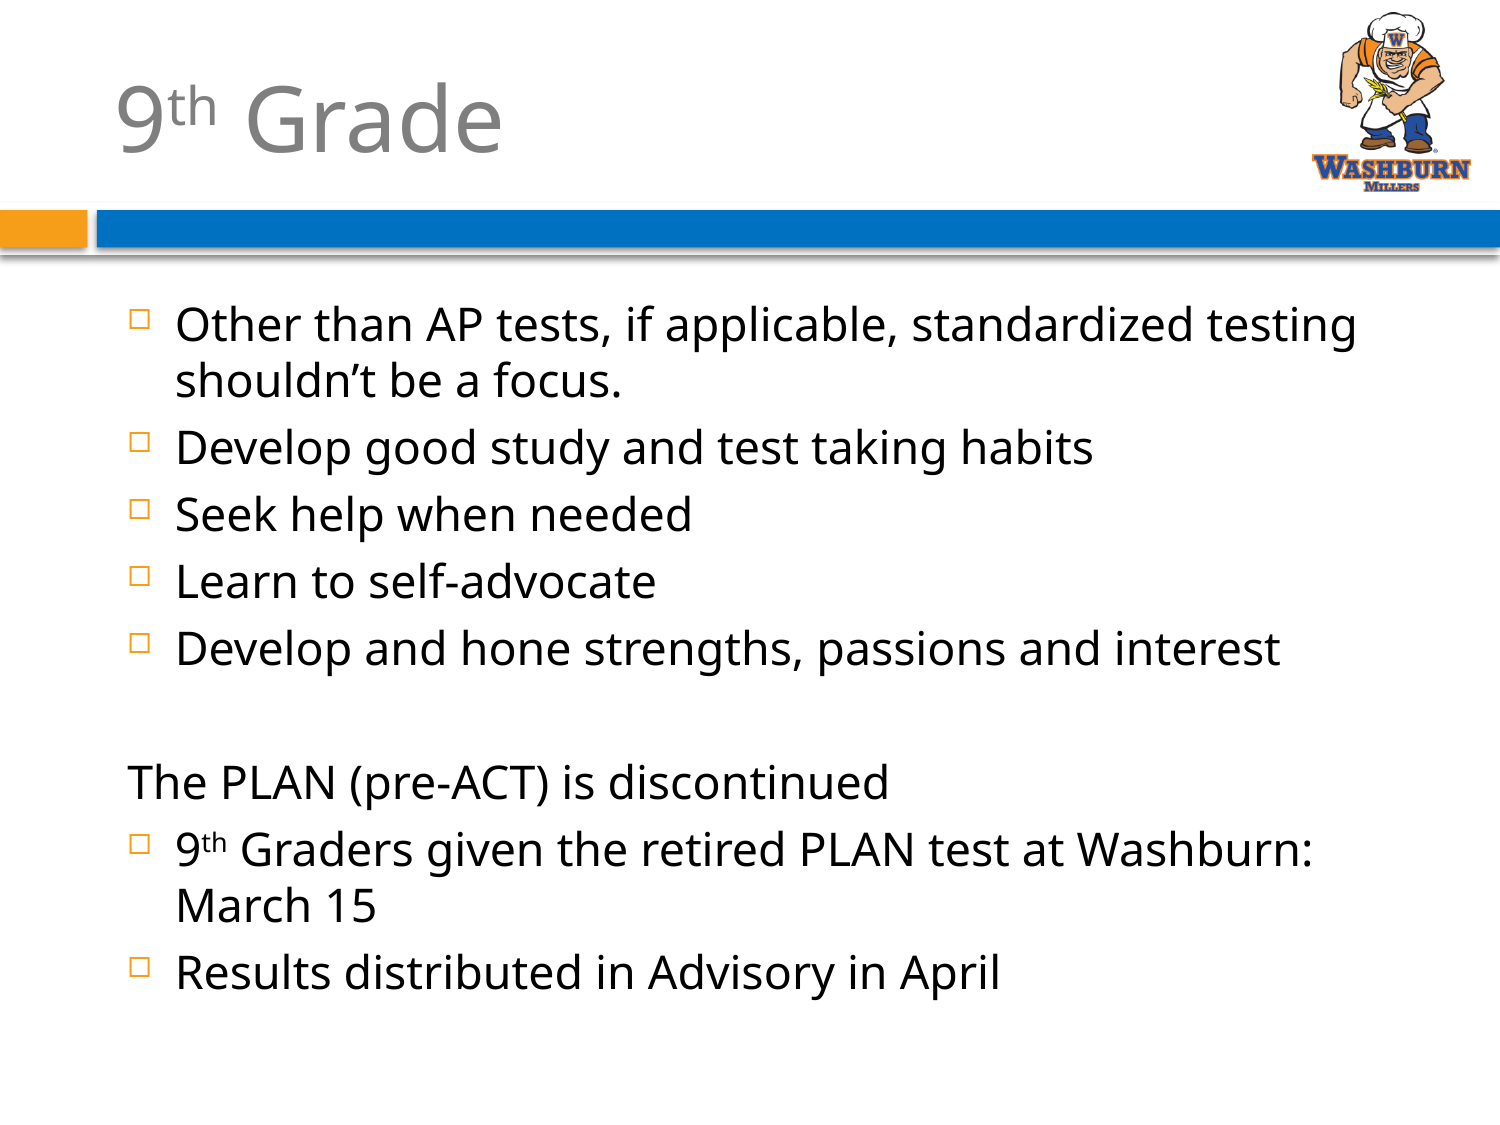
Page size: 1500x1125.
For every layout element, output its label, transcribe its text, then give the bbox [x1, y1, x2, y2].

title 9th Grade [99, 44, 1306, 188]
picture [1311, 12, 1472, 193]
list Other than AP tests, if applicable, standardized testing shouldn’t be a focus. Develop good study and test taking habits Seek help when needed Learn to self-advocate Develop and hone strengths, passions and interest The PLAN (pre-ACT) is discontinued 9th Graders given the retired PLAN test at Washburn: March 15 Results distributed in Advisory in April [112, 287, 1438, 1013]
